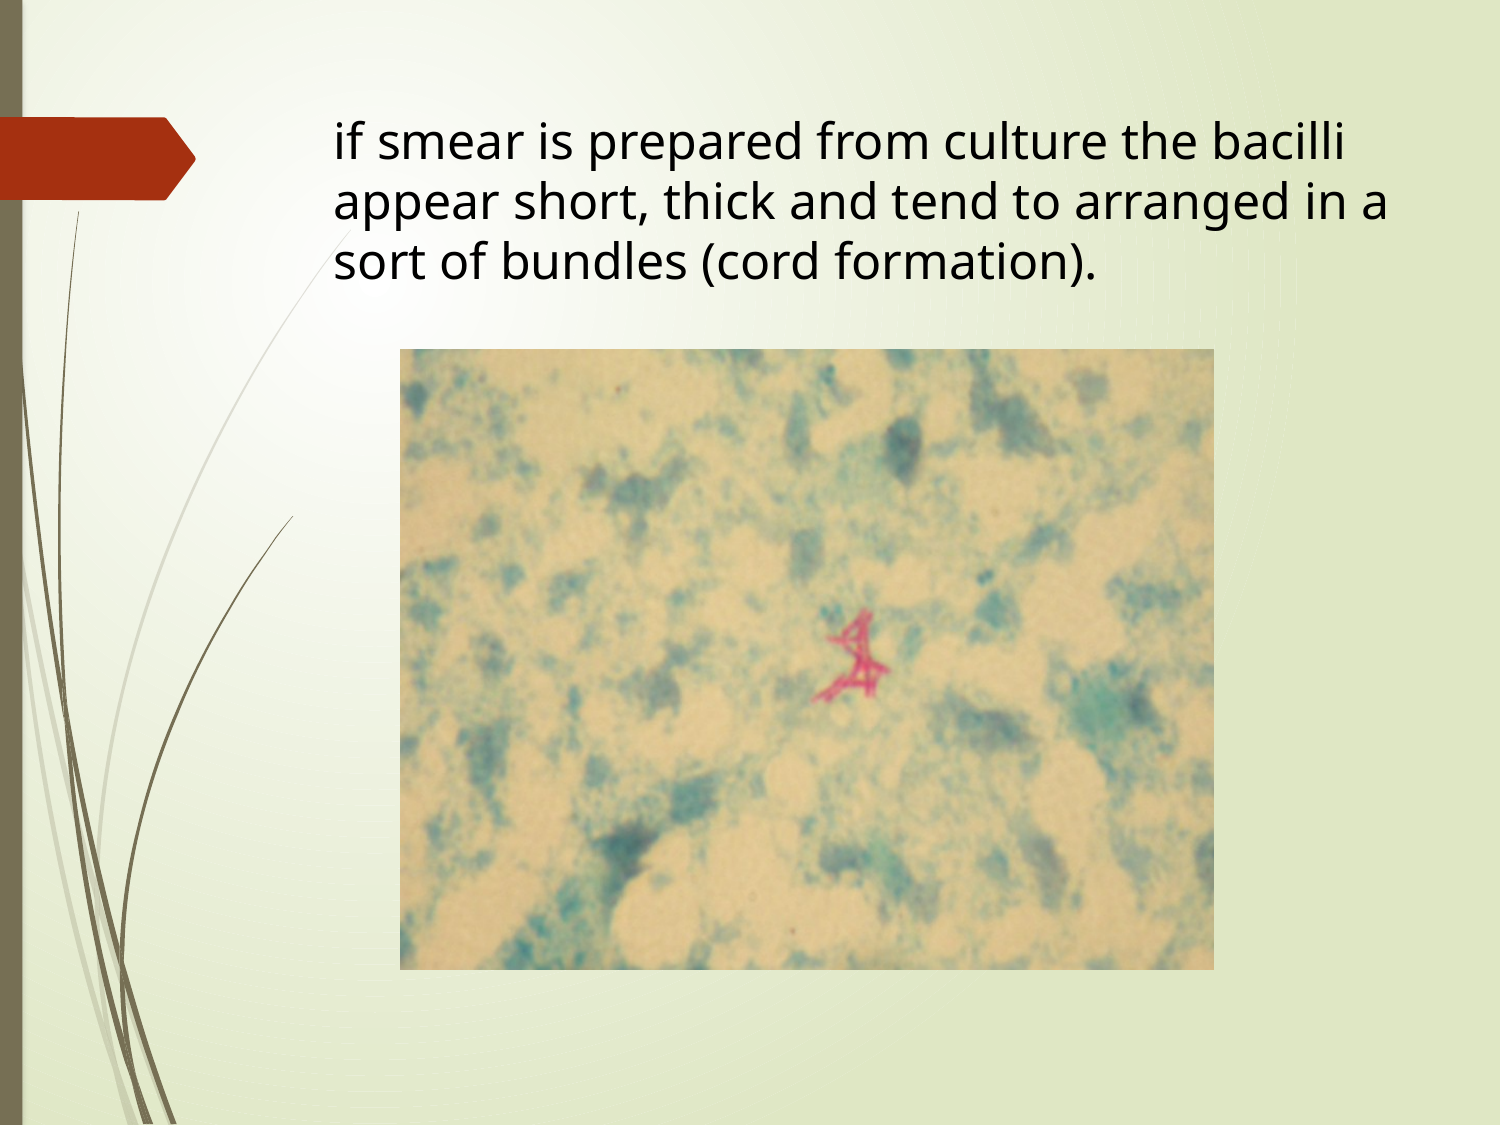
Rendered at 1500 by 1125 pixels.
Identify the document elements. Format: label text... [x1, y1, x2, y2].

title if smear is prepared from culture the bacilli appear short, thick and tend to arranged in a sort of bundles (cord formation). [319, 102, 1416, 313]
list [400, 349, 1214, 971]
